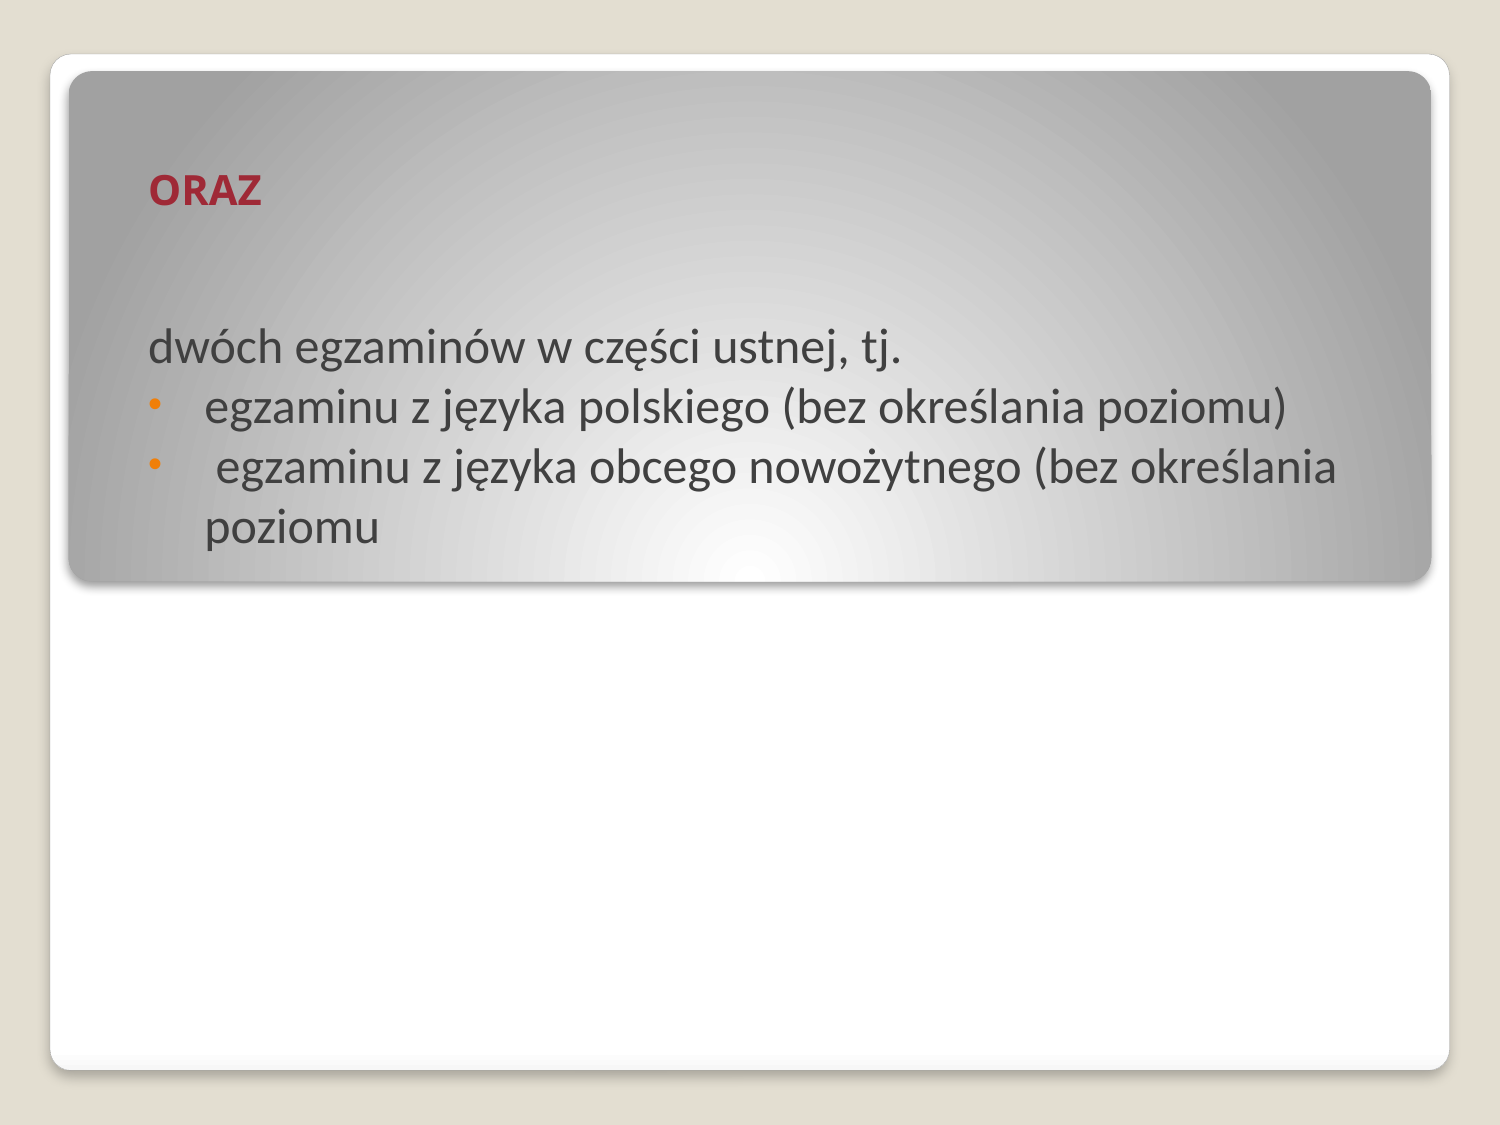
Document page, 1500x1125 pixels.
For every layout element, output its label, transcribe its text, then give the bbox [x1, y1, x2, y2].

subtitle ORAZ dwóch egzaminów w części ustnej, tj. egzaminu z języka polskiego (bez określania poziomu) egzaminu z języka obcego nowożytnego (bez określania poziomu [112, 113, 1388, 976]
